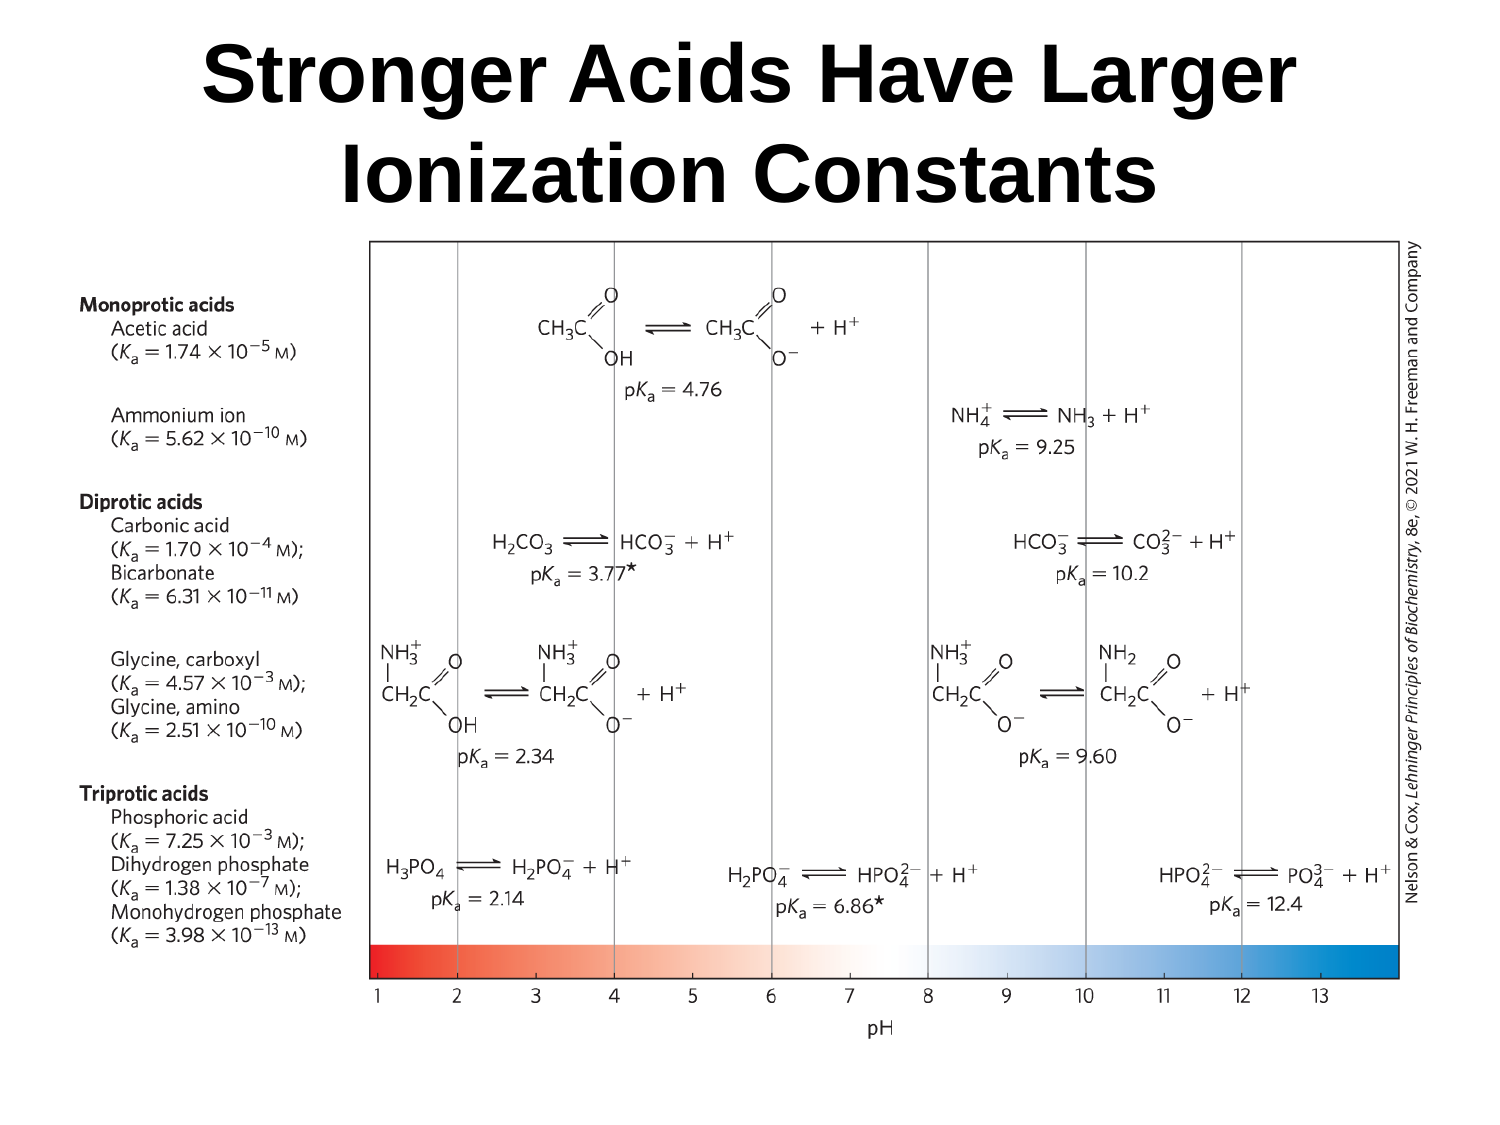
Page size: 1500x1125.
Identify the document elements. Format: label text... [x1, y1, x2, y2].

title Stronger Acids Have Larger Ionization Constants [0, 24, 1500, 213]
picture [75, 237, 1424, 1041]
